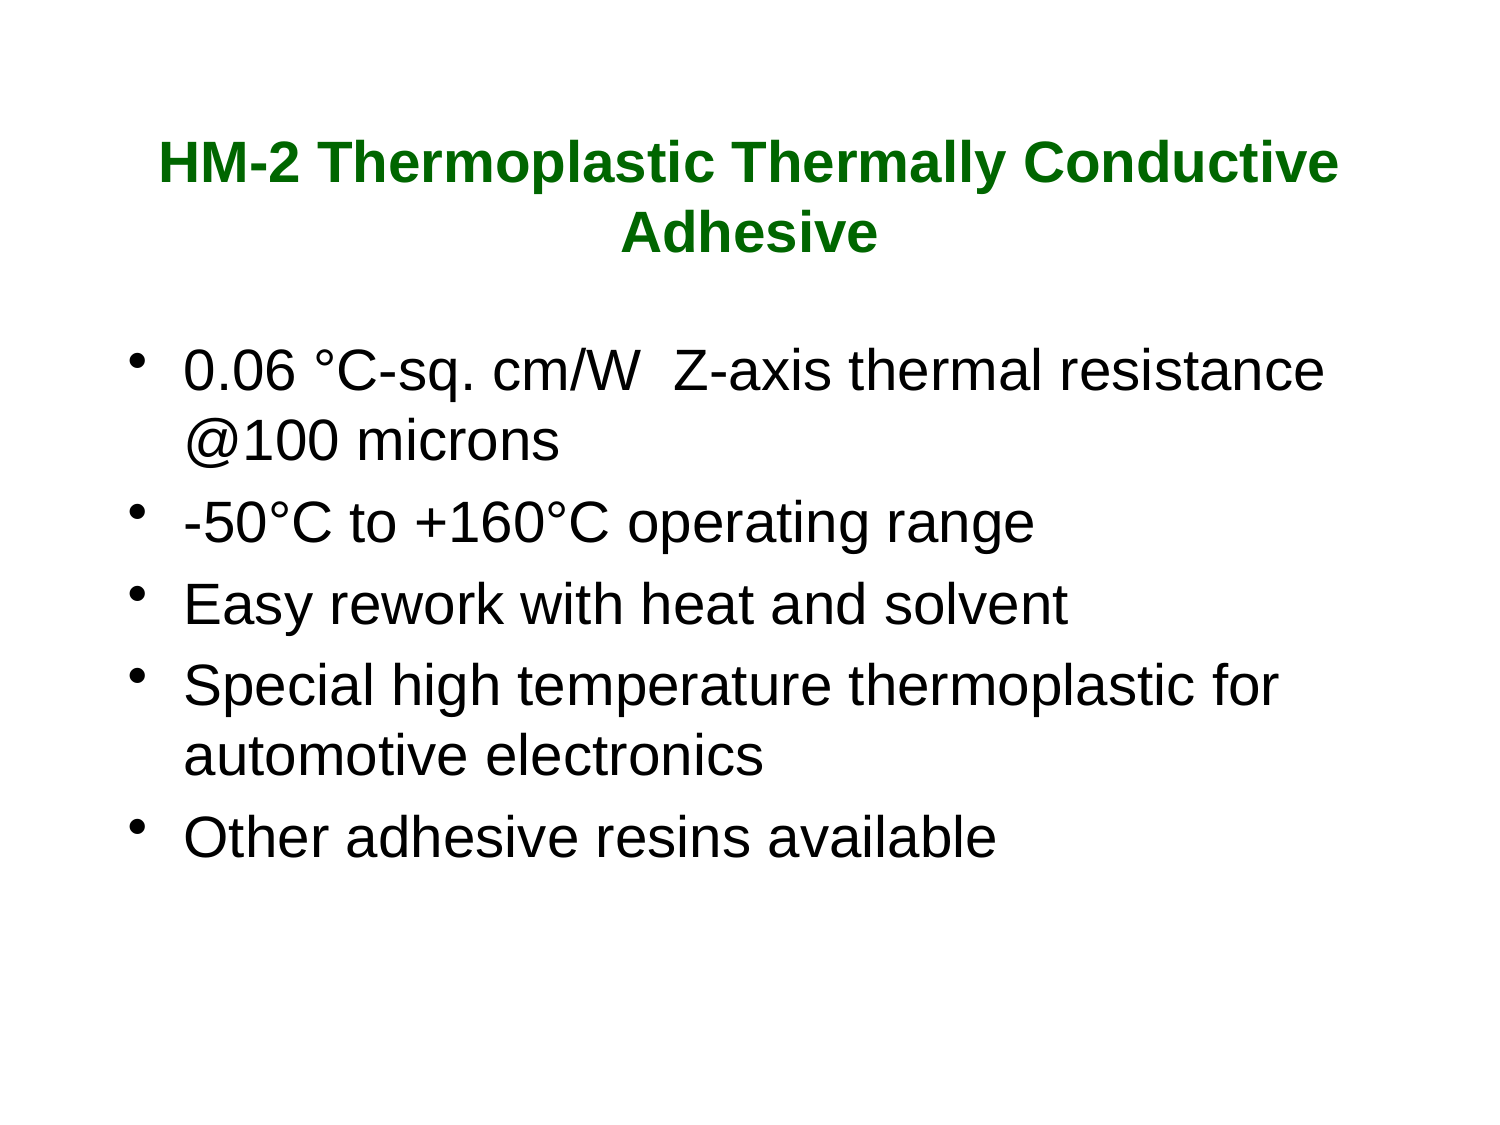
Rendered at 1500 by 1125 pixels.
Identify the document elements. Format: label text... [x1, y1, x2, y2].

title HM-2 Thermoplastic Thermally Conductive Adhesive [112, 99, 1388, 288]
list 0.06 °C-sq. cm/W Z-axis thermal resistance @100 microns -50°C to +160°C operating range Easy rework with heat and solvent Special high temperature thermoplastic for automotive electronics Other adhesive resins available [112, 324, 1388, 1000]
